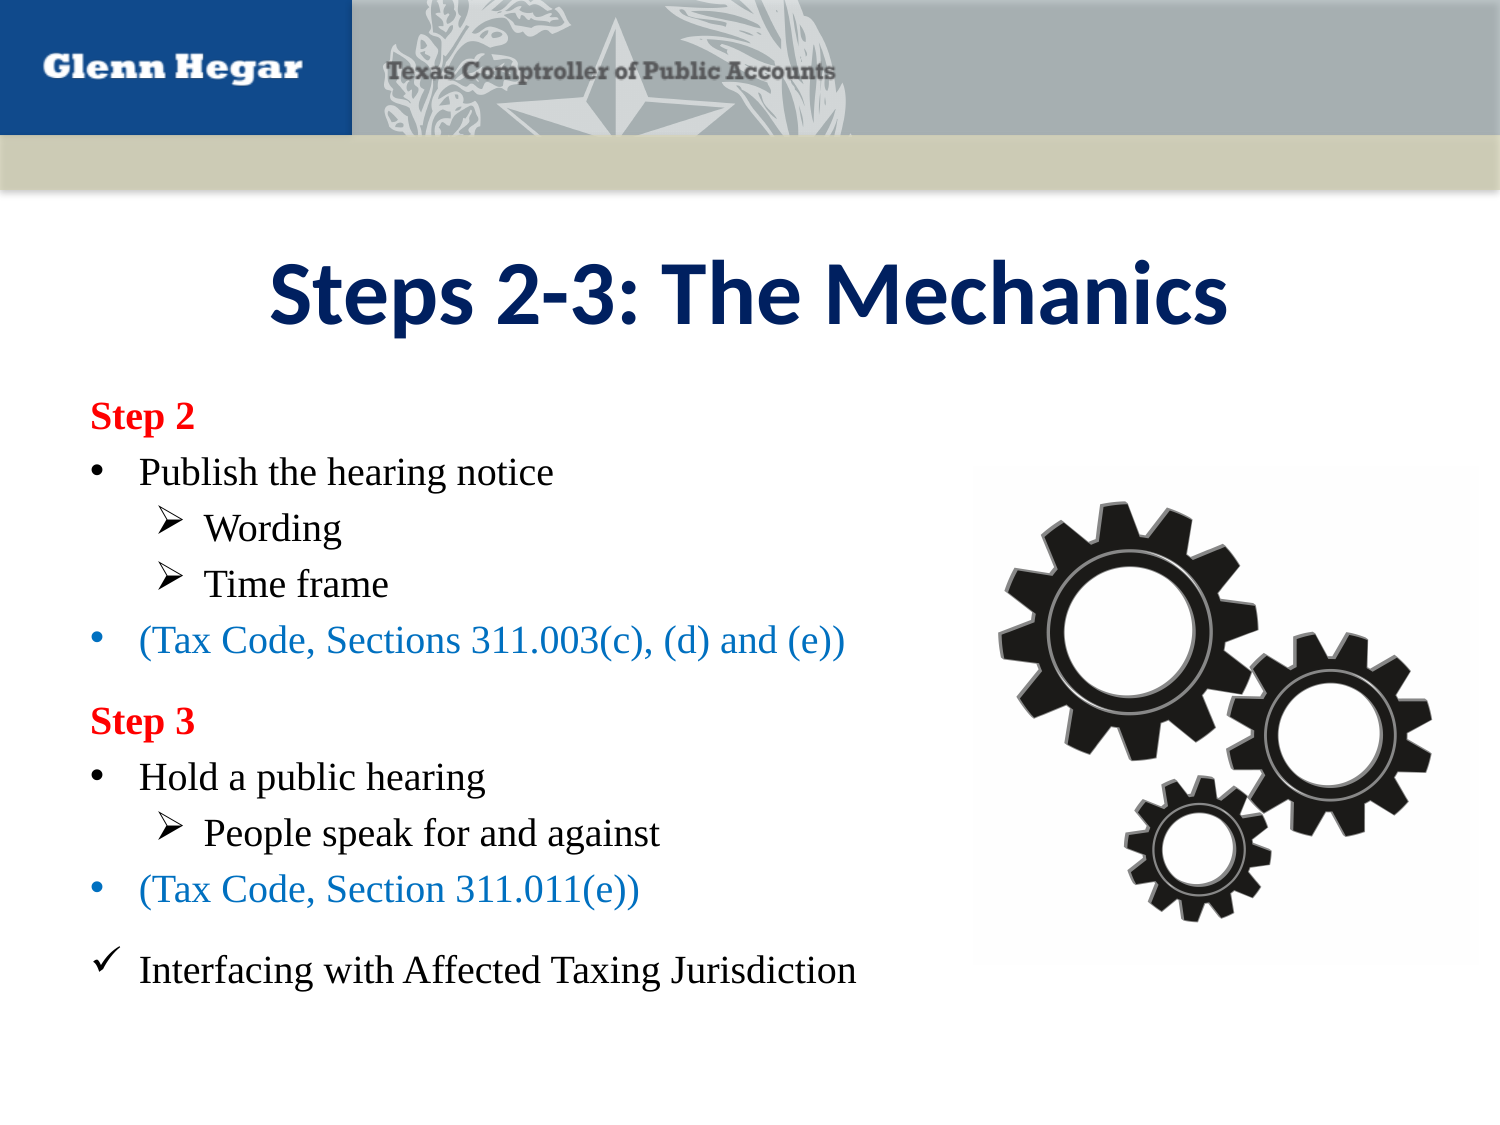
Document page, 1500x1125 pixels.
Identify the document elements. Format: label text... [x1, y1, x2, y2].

list Step 2 Publish the hearing notice Wording Time frame (Tax Code, Sections 311.003(c), (d) and (e)) Step 3 Hold a public hearing People speak for and against (Tax Code, Section 311.011(e)) Interfacing with Affected Taxing Jurisdiction [75, 381, 1425, 1005]
title Steps 2-3: The Mechanics [75, 194, 1425, 381]
picture [973, 466, 1479, 966]
